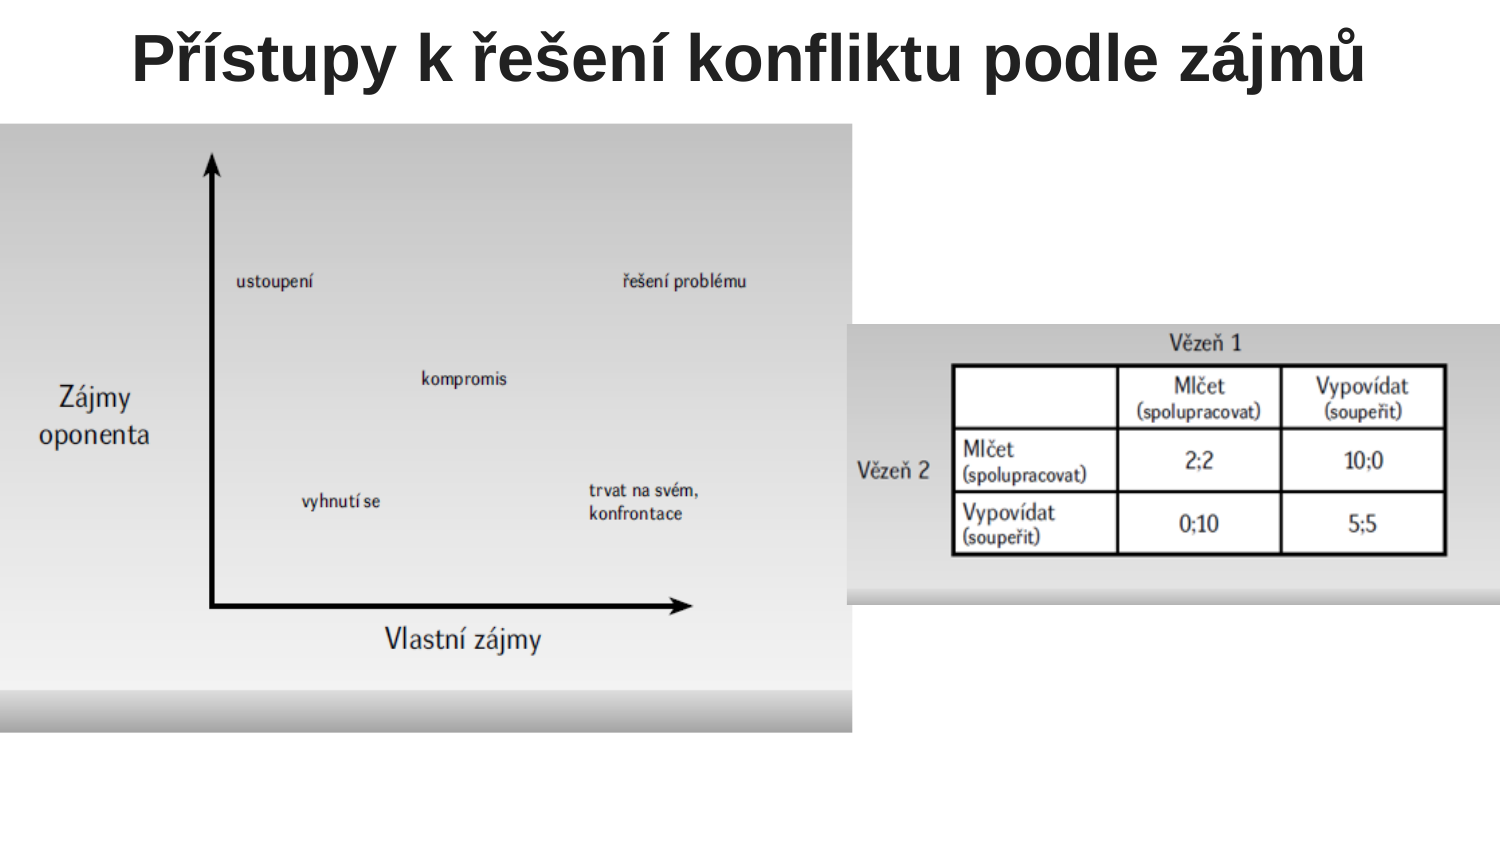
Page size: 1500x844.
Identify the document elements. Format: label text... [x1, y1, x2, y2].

picture [0, 106, 1500, 759]
title Přístupy k řešení konfliktu podle zájmů [51, 0, 1449, 154]
